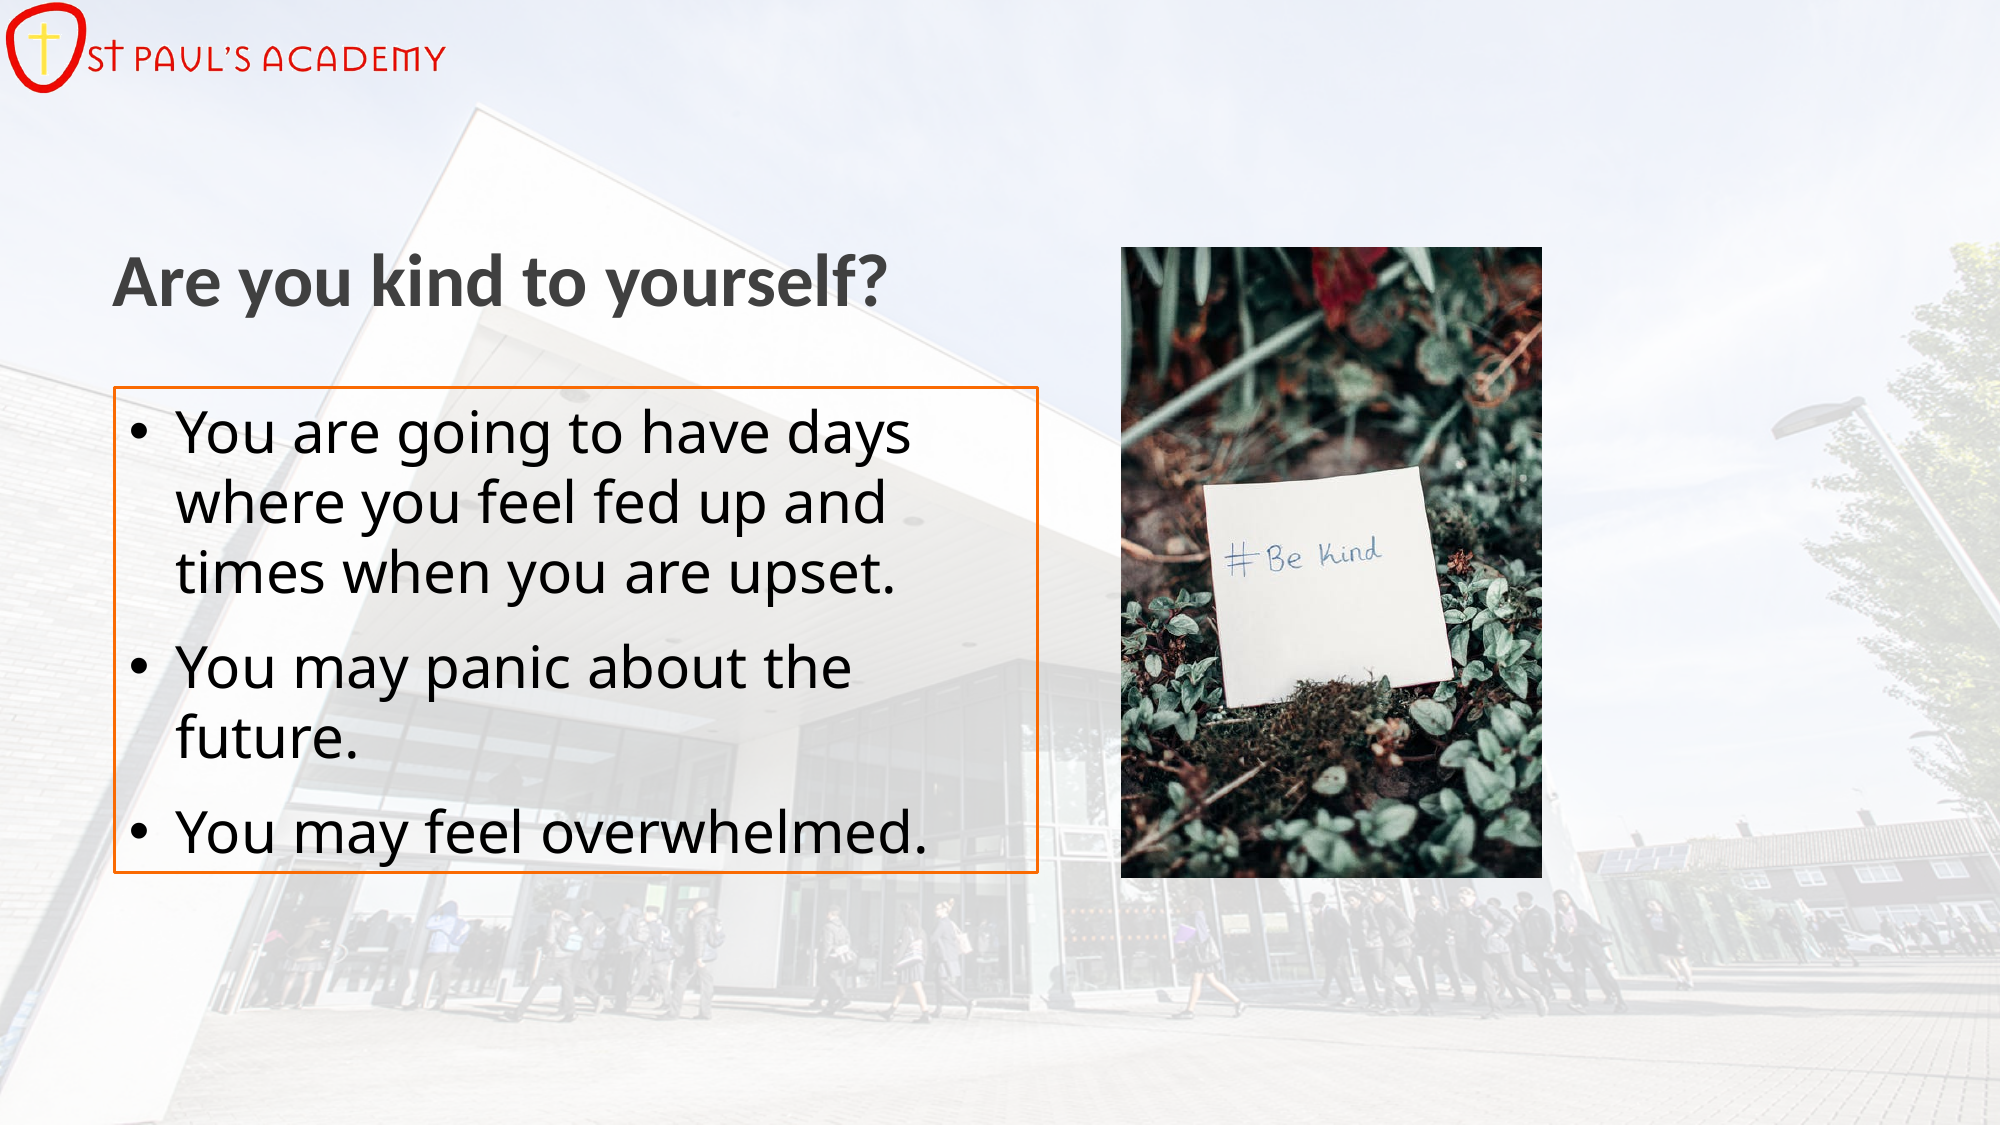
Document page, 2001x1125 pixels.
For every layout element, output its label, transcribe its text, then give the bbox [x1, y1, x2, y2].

text_box Are you kind to yourself? [98, 223, 924, 329]
text_box You are going to have days where you feel fed up and times when you are upset. You may panic about the future. You may feel overwhelmed. [114, 387, 1038, 873]
picture [1121, 247, 1542, 878]
picture [0, 0, 448, 98]
